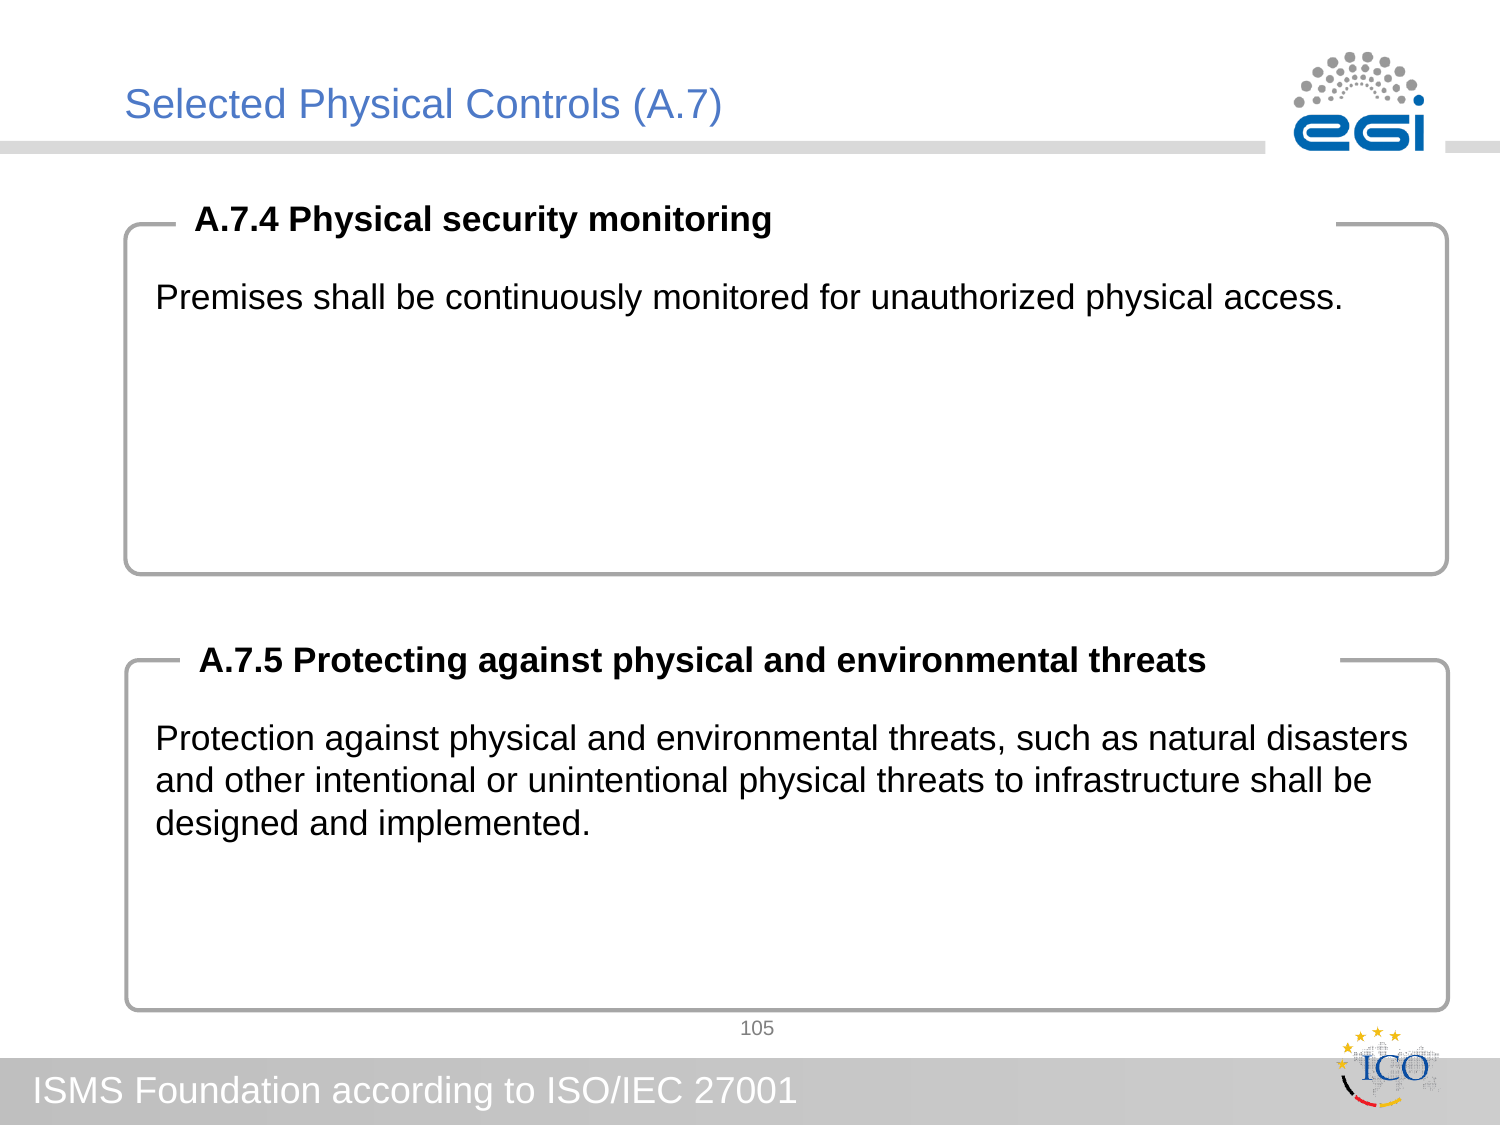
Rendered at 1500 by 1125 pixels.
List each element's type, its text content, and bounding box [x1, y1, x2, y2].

title Selected Physical Controls (A.7) [109, 69, 1267, 138]
picture [1336, 1071, 1441, 1108]
picture [1293, 42, 1424, 173]
list A.7.4 Physical security monitoring [175, 171, 1337, 264]
list A.7.5 Protecting against physical and environmental threats [179, 612, 1341, 704]
list Premises shall be continuously monitored for unauthorized physical access. Protection against physical and environmental threats, such as natural disasters and other intentional or unintentional physical threats to infrastructure shall be designed and implemented. [136, 266, 1445, 1071]
